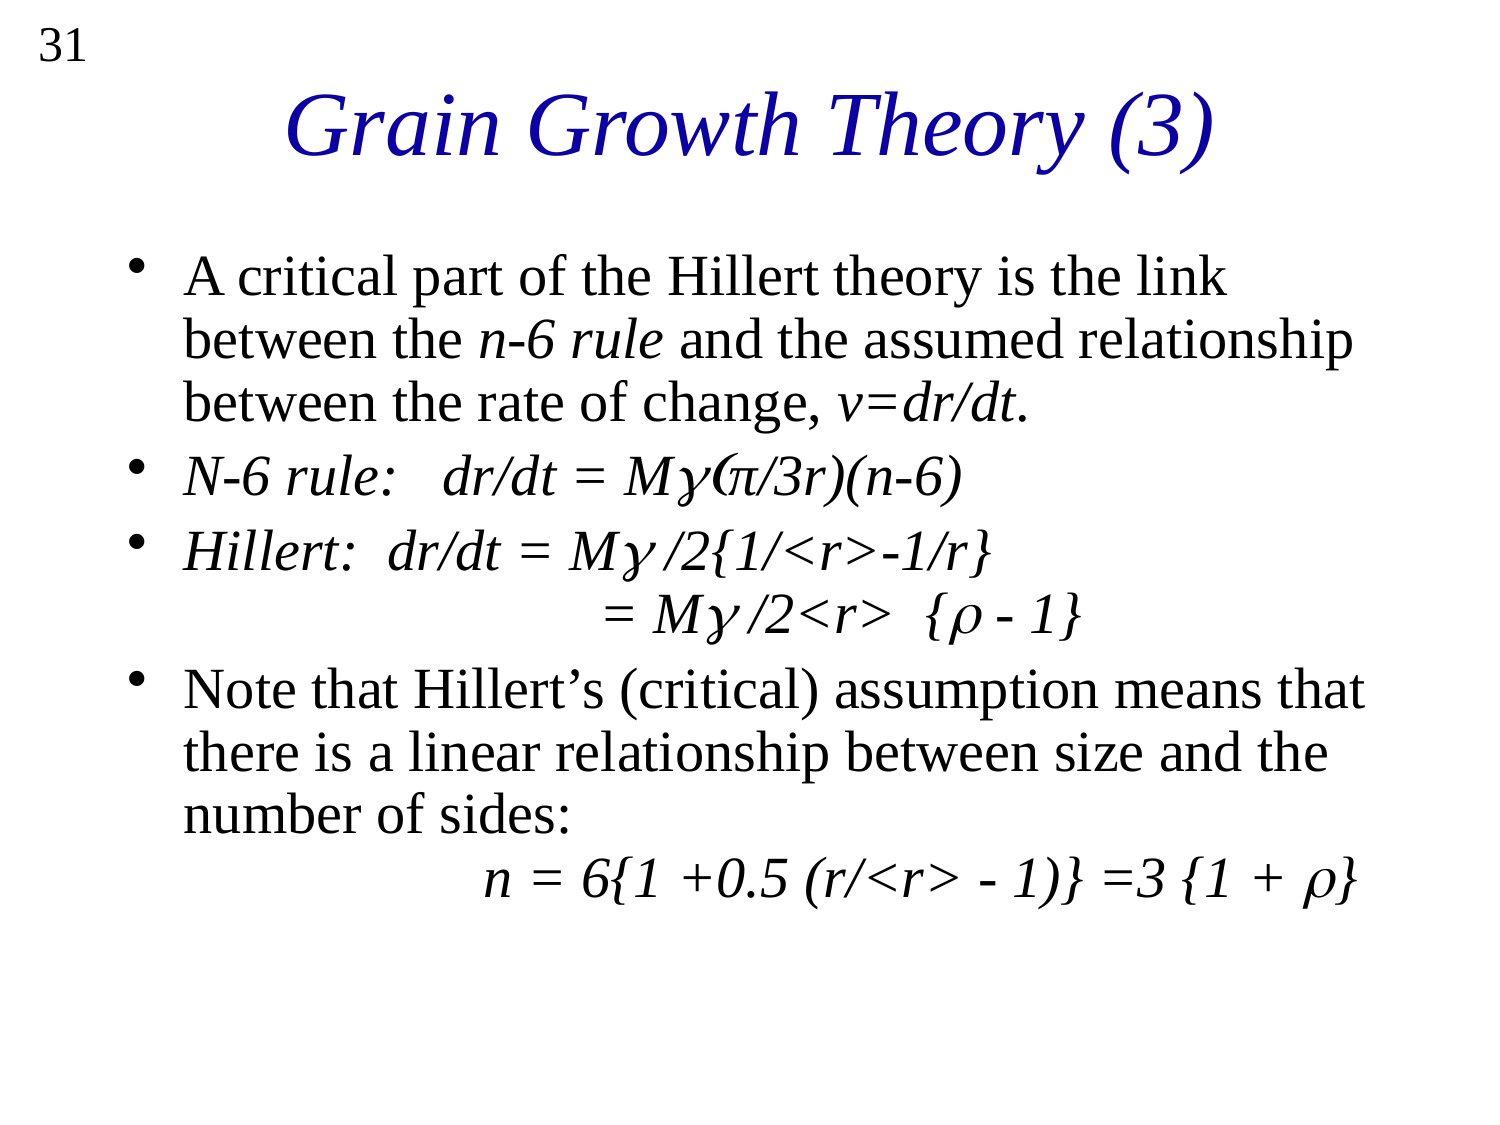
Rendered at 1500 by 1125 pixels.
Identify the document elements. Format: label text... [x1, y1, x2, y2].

list A critical part of the Hillert theory is the link between the n-6 rule and the assumed relationship between the rate of change, v=dr/dt. N-6 rule: dr/dt = Mg(π/3r)(n-6) Hillert: dr/dt = Mg /2{1/<r>-1/r} = Mg /2<r> {r - 1} Note that Hillert’s (critical) assumption means that there is a linear relationship between size and the number of sides: n = 6{1 +0.5 (r/<r> - 1)} =3 {1 + r} [112, 237, 1388, 913]
slide_number 31 [3, 3, 104, 67]
title Grain Growth Theory (3) [112, 24, 1388, 213]
